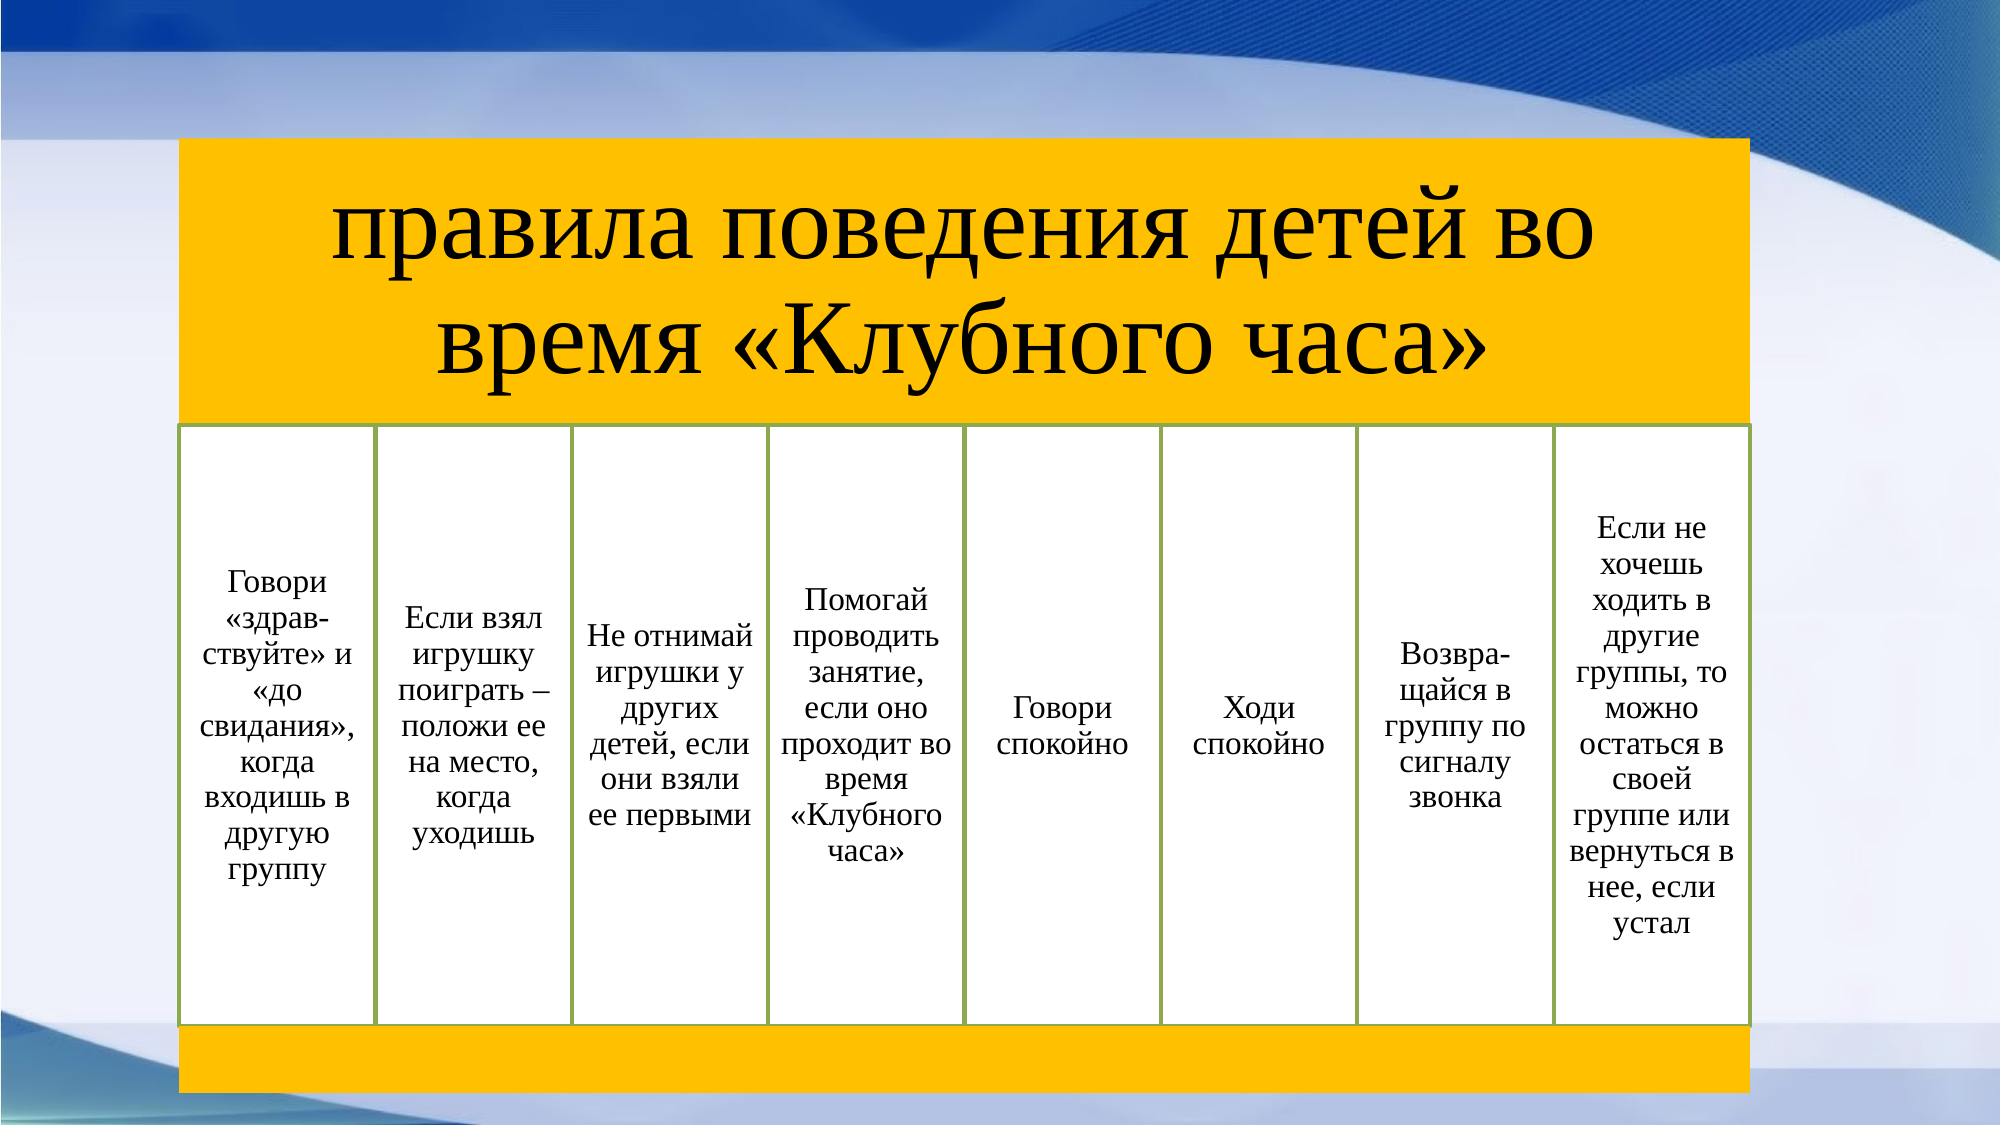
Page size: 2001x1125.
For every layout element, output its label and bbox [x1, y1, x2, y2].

text_box [178, 137, 1751, 1094]
picture [0, 0, 2000, 1125]
